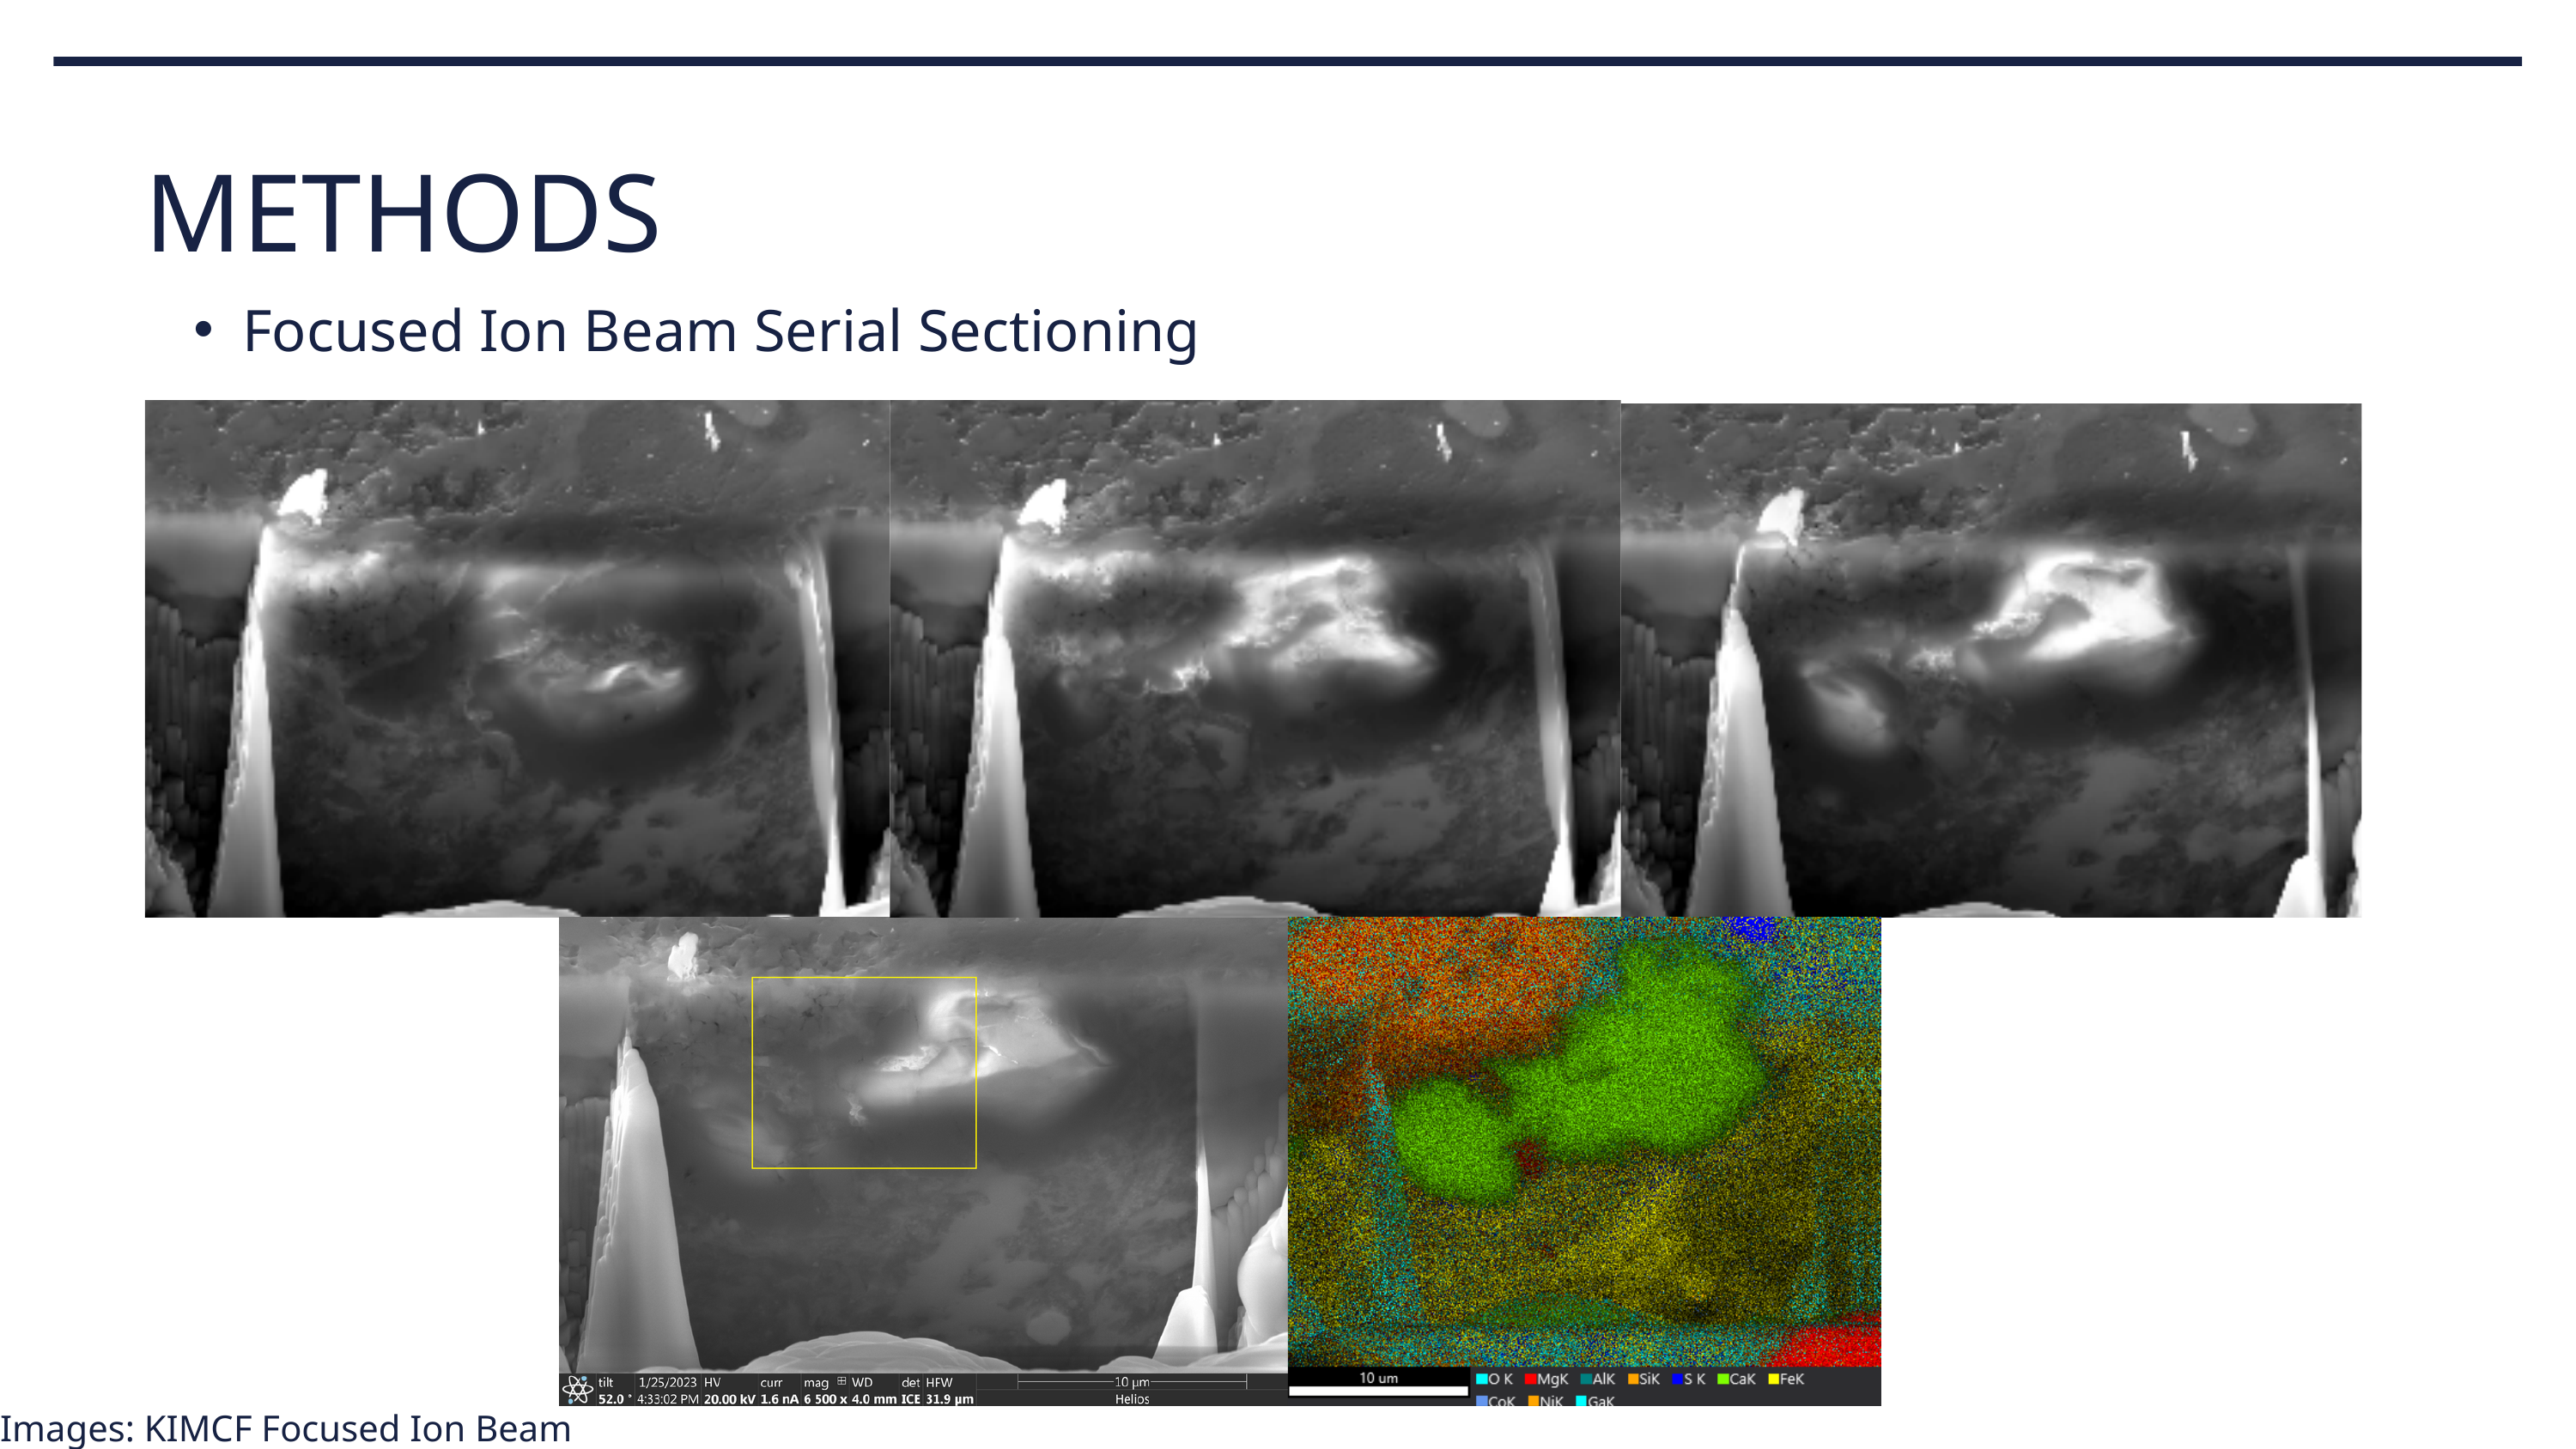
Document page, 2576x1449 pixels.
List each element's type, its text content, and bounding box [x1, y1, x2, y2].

text_box [53, 57, 2523, 66]
text_box METHODS [144, 144, 1639, 274]
text_box Focused Ion Beam Serial Sectioning [144, 274, 1366, 399]
text_box Images: KIMCF Focused Ion Beam [0, 1405, 873, 1449]
picture [144, 400, 2362, 1407]
